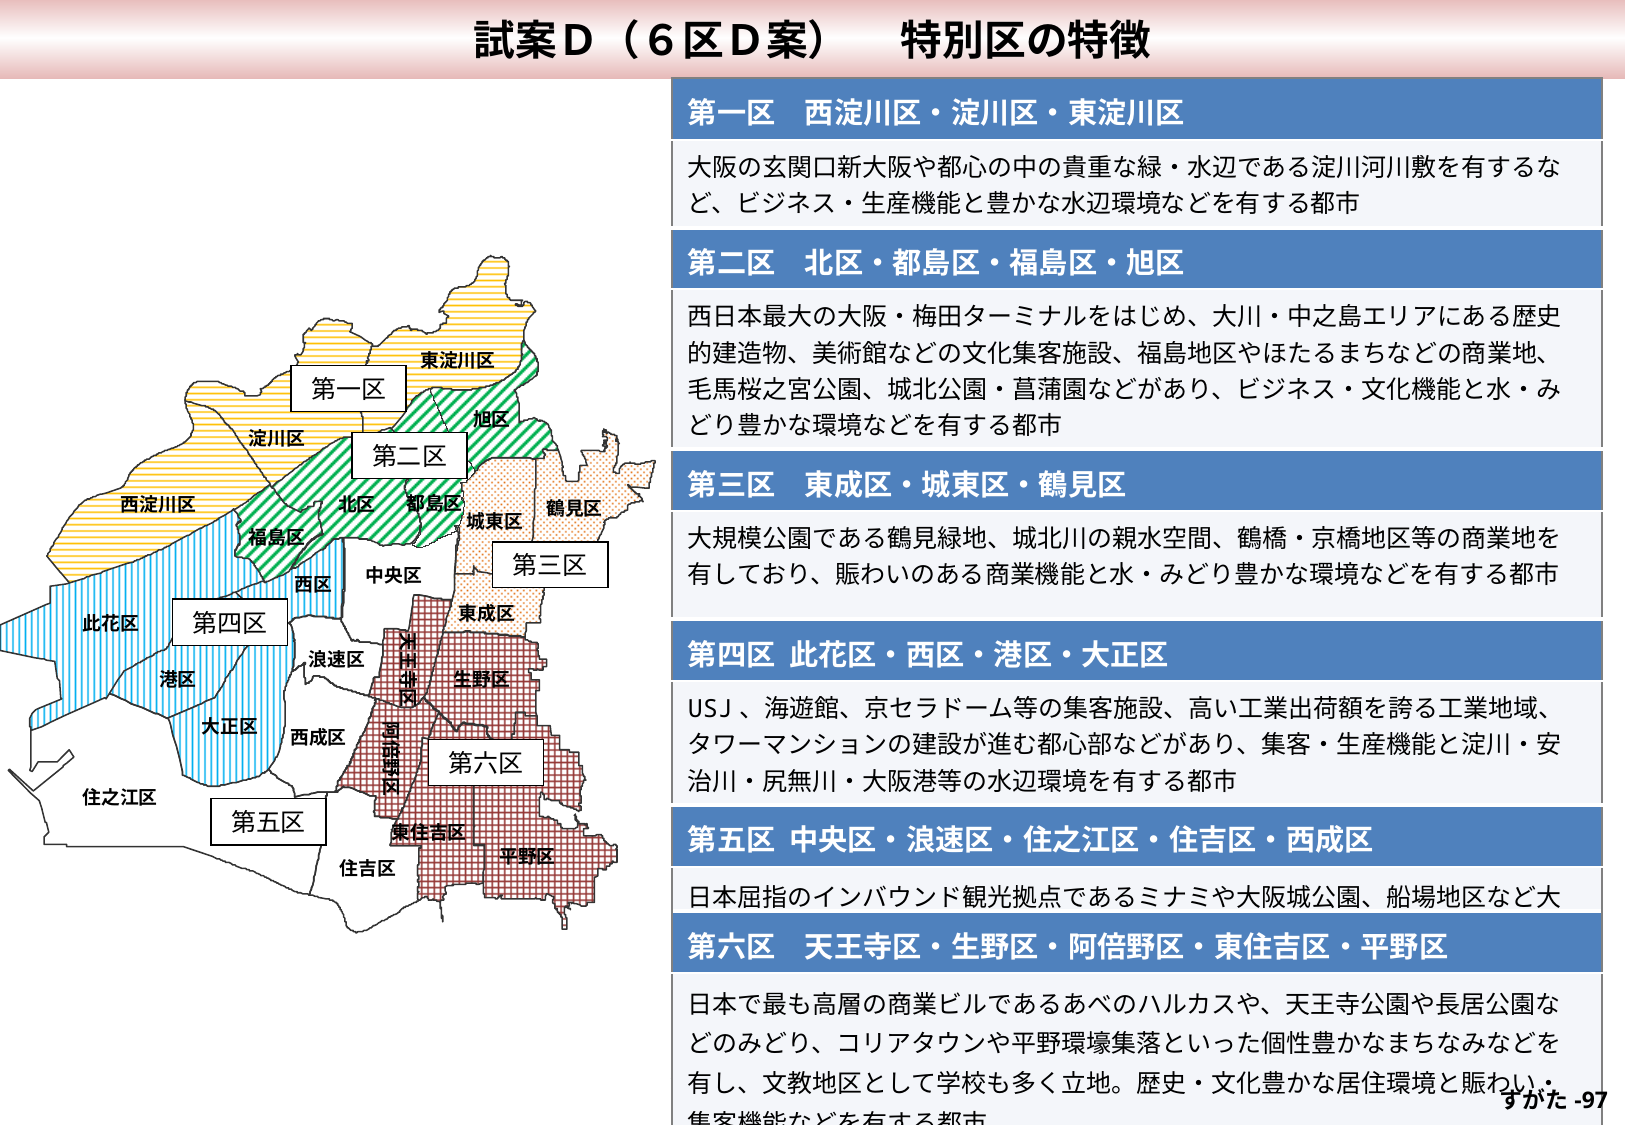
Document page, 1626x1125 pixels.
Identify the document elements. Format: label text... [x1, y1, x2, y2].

table_cell USJ、海遊館、京セラドーム等の集客施設、高い工業出荷額を誇る工業地域、タワーマンションの建設が進む都心部などがあり、集客・生産機能と淀川・安治川・尻無川・大阪港等の水辺環境を有する都市 [673, 682, 1601, 803]
table_cell 第四区 此花区・西区・港区・大正区 [673, 621, 1601, 680]
table_cell 第三区 東成区・城東区・鶴見区 [673, 451, 1601, 510]
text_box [0, 255, 656, 933]
table_cell 大規模公園である鶴見緑地、城北川の親水空間、鶴橋・京橋地区等の商業地を有しており、賑わいのある商業機能と水・みどり豊かな環境などを有する都市 [673, 512, 1601, 617]
text_box 試案Ｄ（６区Ｄ案） 特別区の特徴 [0, 0, 1625, 79]
table_cell 第二区 北区・都島区・福島区・旭区 [673, 230, 1601, 288]
table_cell 日本屈指のインバウンド観光拠点であるミナミや大阪城公園、船場地区など大阪を代表するビジネス街、国際戦略コンテナ港湾である大阪港、住吉大社や路面電車などの趣きのあるまちなみなどがあり、ビジネス・集客・物流機能と利便性の高い居住環境などを有する都市 [673, 868, 1601, 909]
table_cell 第五区 中央区・浪速区・住之江区・住吉区・西成区 [673, 807, 1601, 866]
table_header 第一区 西淀川区・淀川区・東淀川区 [673, 79, 1601, 139]
table_cell 日本で最も高層の商業ビルであるあべのハルカスや、天王寺公園や長居公園などのみどり、コリアタウンや平野環壕集落といった個性豊かなまちなみなどを有し、文教地区として学校も多く立地。歴史・文化豊かな居住環境と賑わい・集客機能などを有する都市 [673, 974, 1601, 1125]
table_cell 西日本最大の大阪・梅田ターミナルをはじめ、大川・中之島エリアにある歴史的建造物、美術館などの文化集客施設、福島地区やほたるまちなどの商業地、毛馬桜之宮公園、城北公園・菖蒲園などがあり、ビジネス・文化機能と水・みどり豊かな環境などを有する都市 [673, 290, 1601, 447]
text_box すがた-97 [1453, 1078, 1624, 1121]
table_header 第六区 天王寺区・生野区・阿倍野区・東住吉区・平野区 [673, 913, 1601, 972]
table_cell 大阪の玄関口新大阪や都心の中の貴重な緑・水辺である淀川河川敷を有するなど、ビジネス・生産機能と豊かな水辺環境などを有する都市 [673, 141, 1601, 226]
